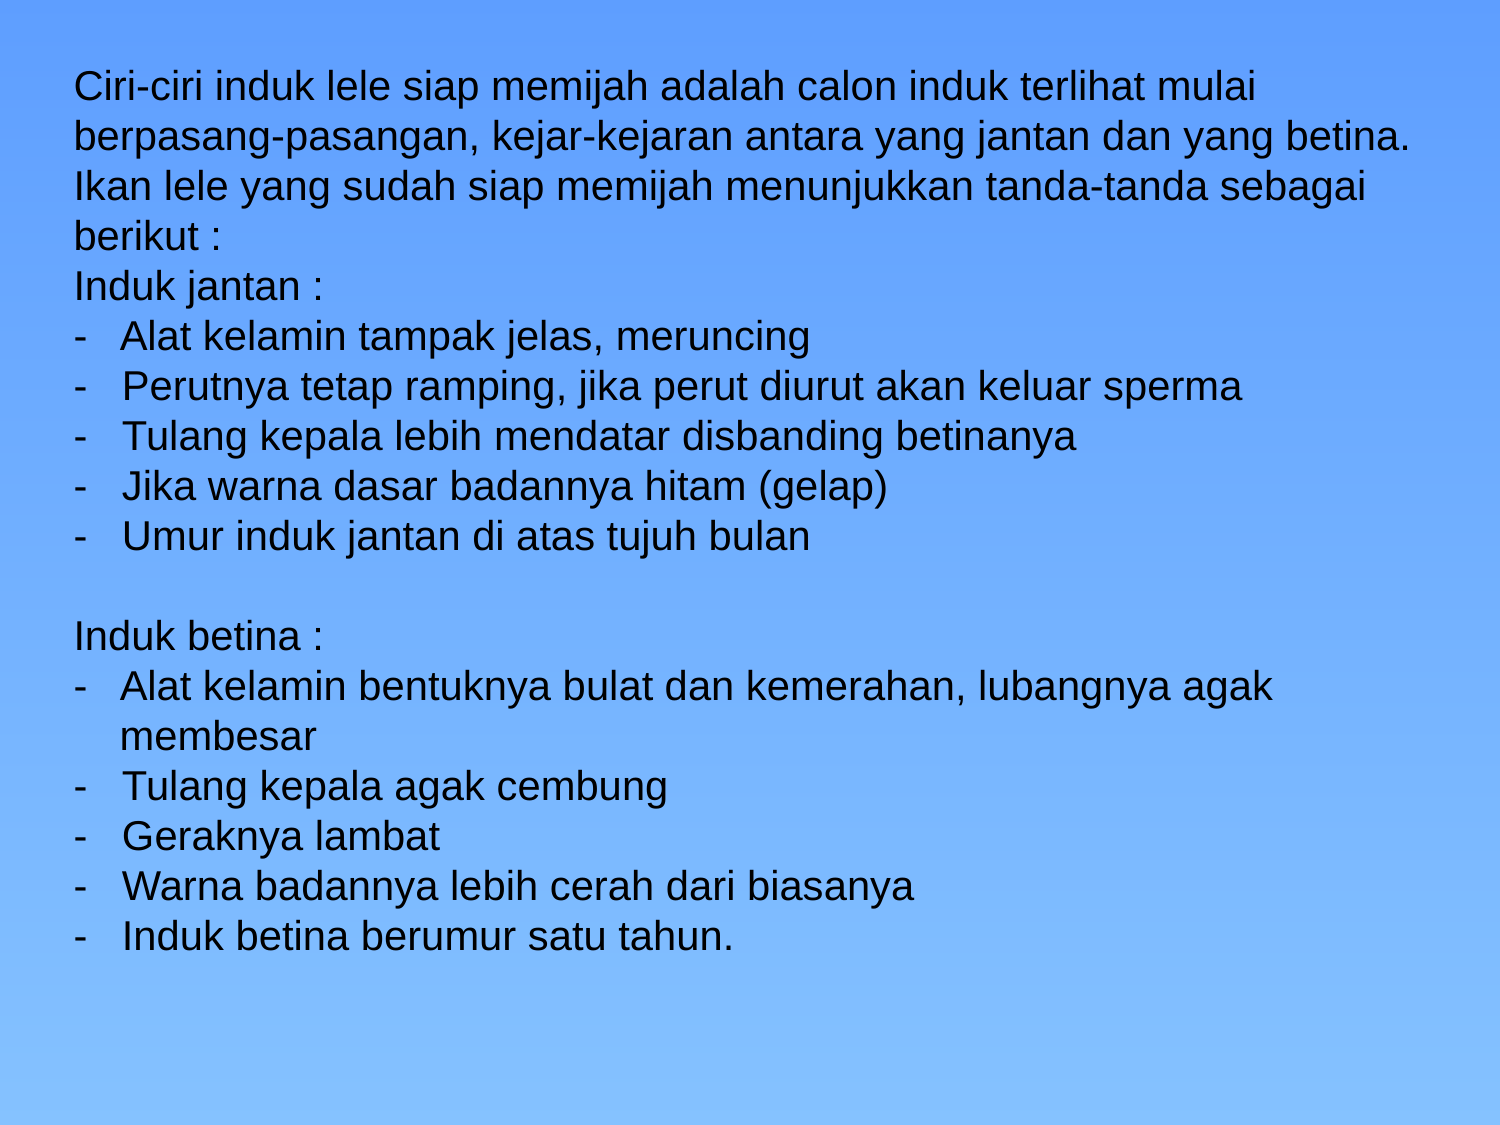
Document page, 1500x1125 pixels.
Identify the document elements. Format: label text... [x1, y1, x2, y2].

text_box Ciri-ciri induk lele siap memijah adalah calon induk terlihat mulai berpasang-pasangan, kejar-kejaran antara yang jantan dan yang betina. Ikan lele yang sudah siap memijah menunjukkan tanda-tanda sebagai berikut : Induk jantan : - Alat kelamin tampak jelas, meruncing - Perutnya tetap ramping, jika perut diurut akan keluar sperma - Tulang kepala lebih mendatar disbanding betinanya - Jika warna dasar badannya hitam (gelap) - Umur induk jantan di atas tujuh bulan Induk betina : - Alat kelamin bentuknya bulat dan kemerahan, lubangnya agak membesar - Tulang kepala agak cembung - Geraknya lambat - Warna badannya lebih cerah dari biasanya - Induk betina berumur satu tahun. [58, 51, 1442, 967]
